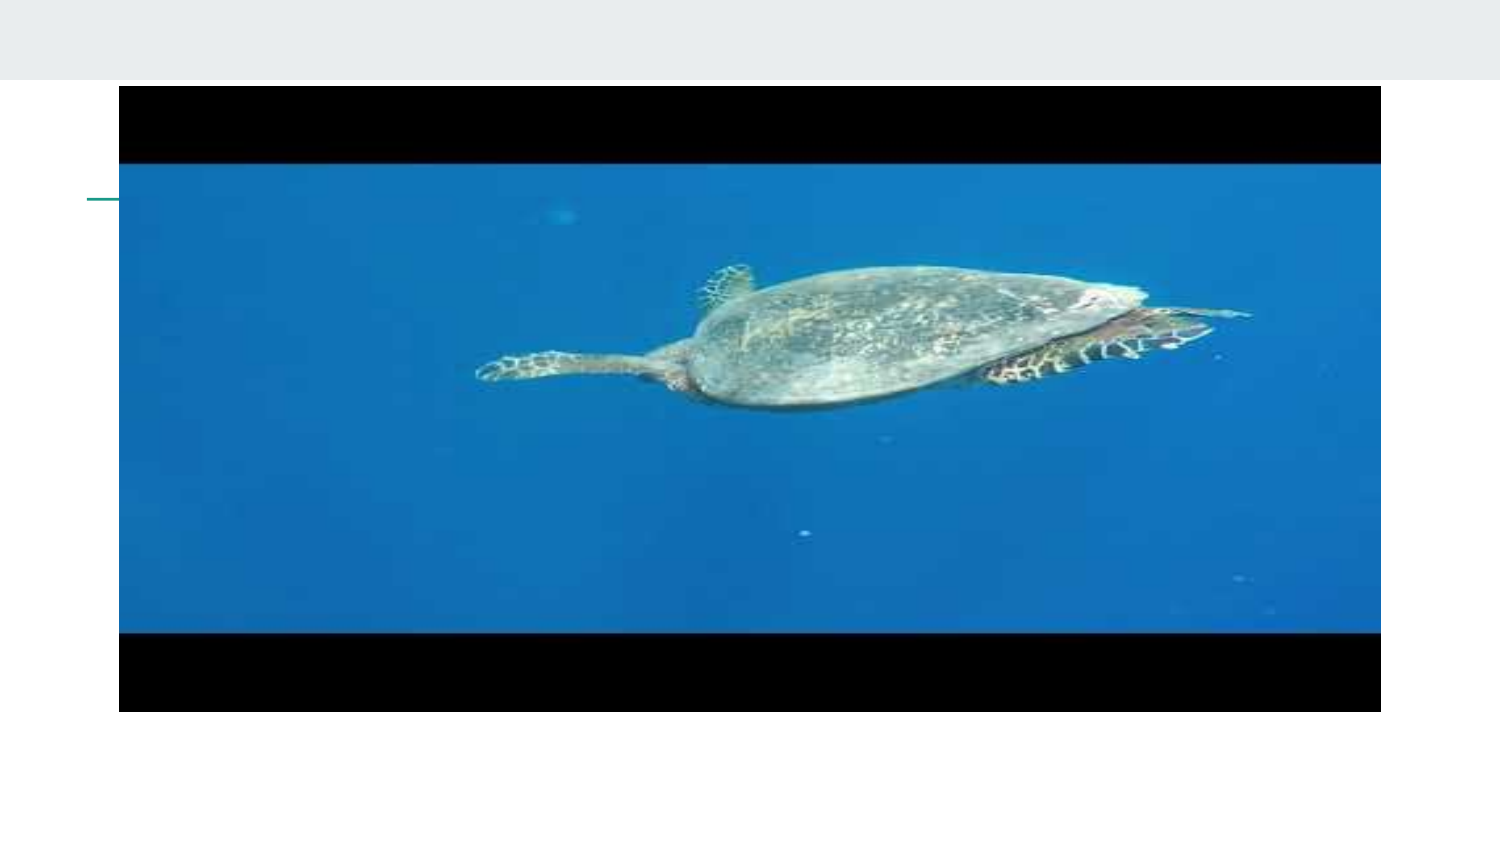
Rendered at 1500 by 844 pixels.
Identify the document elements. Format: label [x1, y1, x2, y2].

picture [119, 85, 1382, 713]
